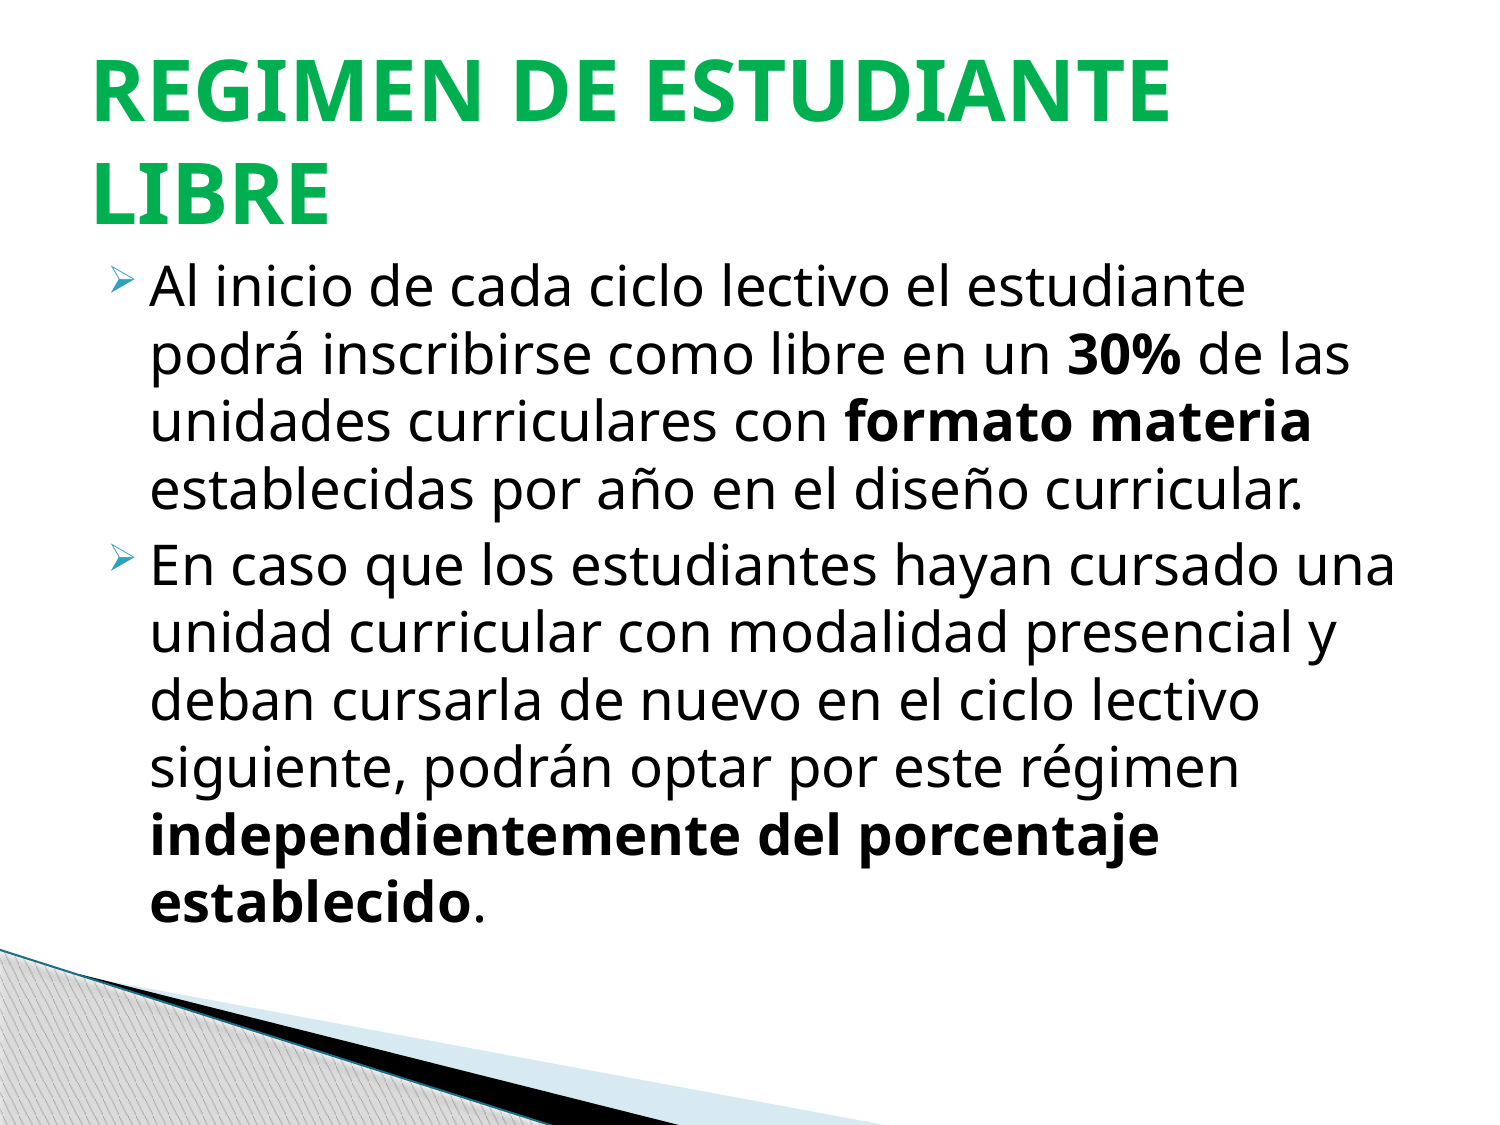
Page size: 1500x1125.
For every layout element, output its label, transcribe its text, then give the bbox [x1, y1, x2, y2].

title REGIMEN DE ESTUDIANTE LIBRE [75, 45, 1425, 233]
list Al inicio de cada ciclo lectivo el estudiante podrá inscribirse como libre en un 30% de las unidades curriculares con formato materia establecidas por año en el diseño curricular. En caso que los estudiantes hayan cursado una unidad curricular con modalidad presencial y deban cursarla de nuevo en el ciclo lectivo siguiente, podrán optar por este régimen independientemente del porcentaje establecido. [75, 243, 1425, 986]
